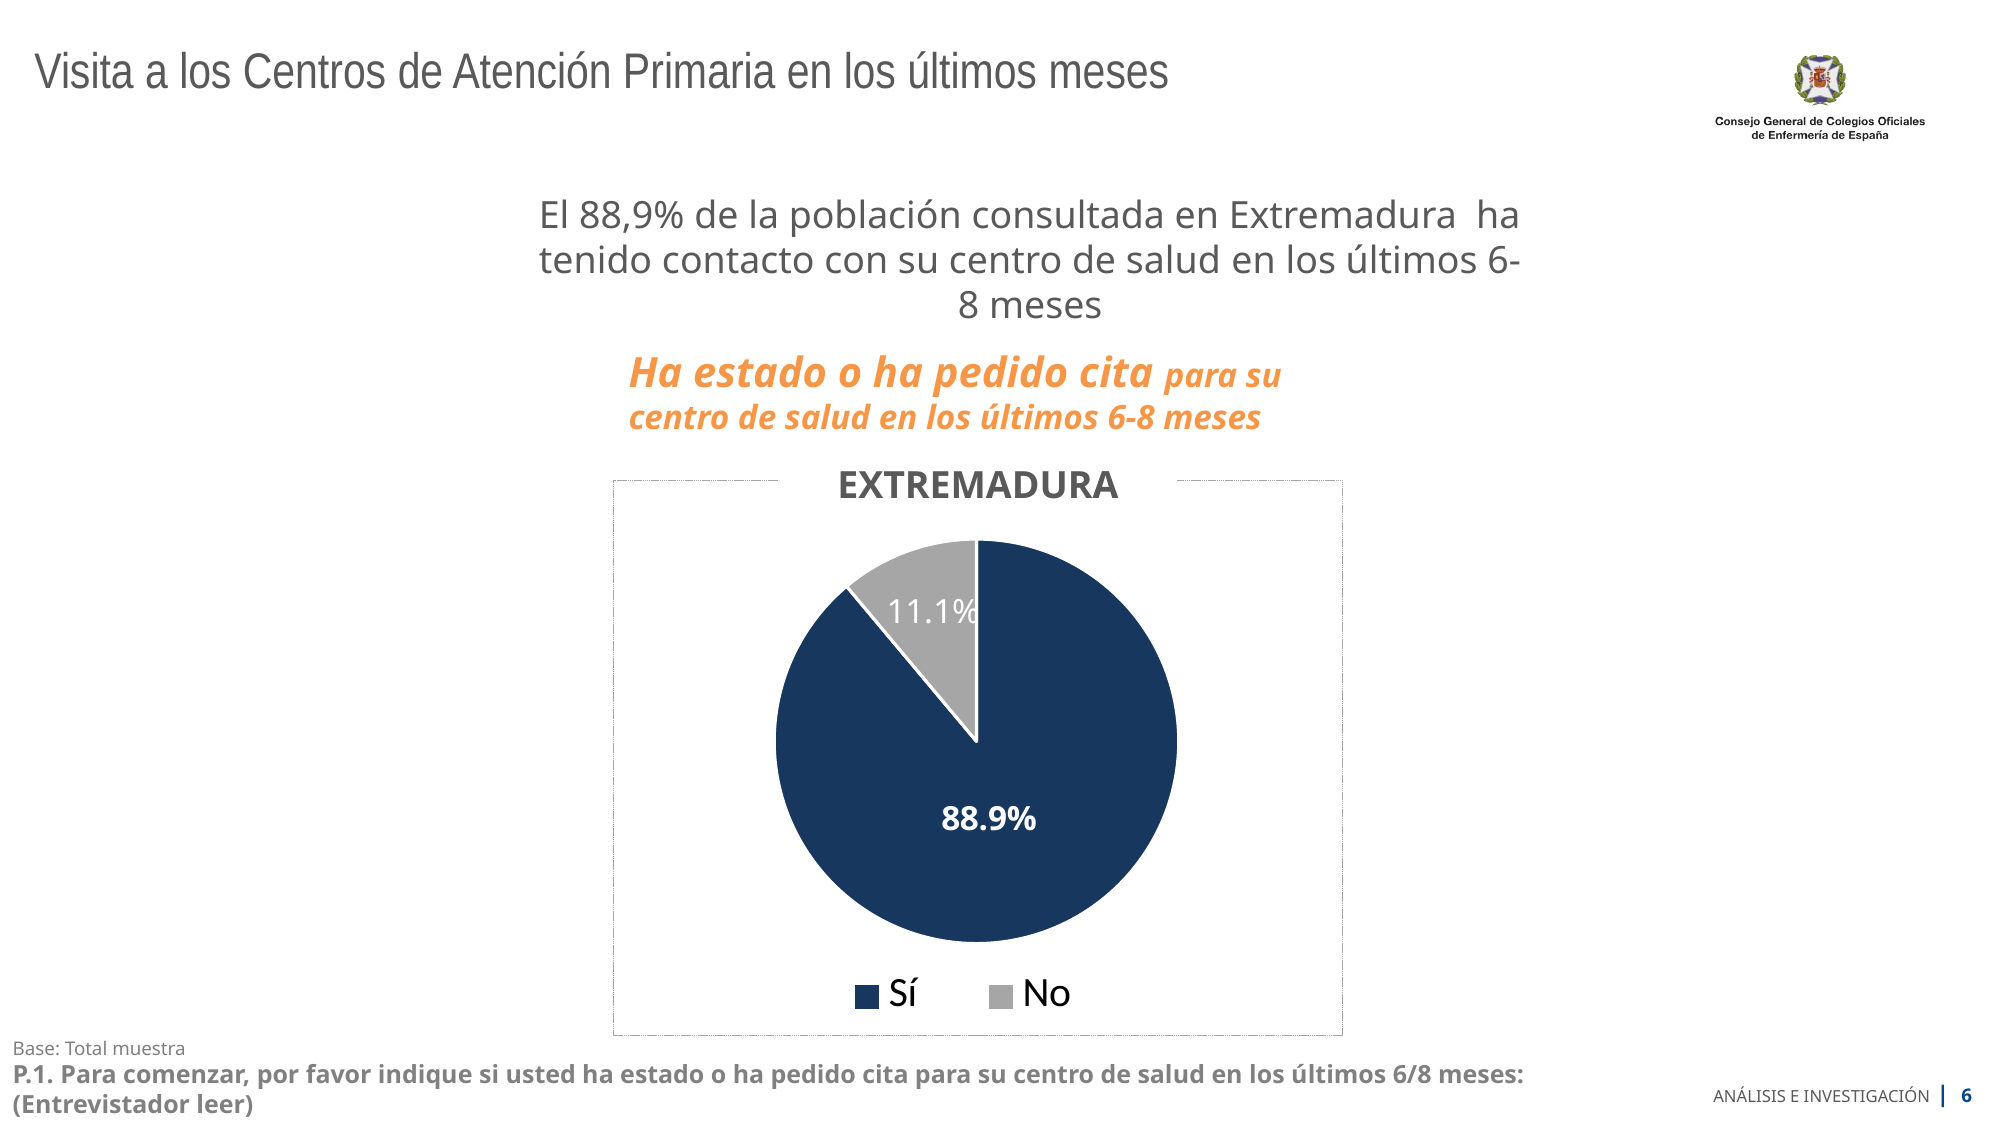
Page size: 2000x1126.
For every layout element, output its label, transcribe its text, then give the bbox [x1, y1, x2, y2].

title Visita a los Centros de Atención Primaria en los últimos meses [19, 31, 1615, 168]
picture [1695, 42, 1945, 150]
chart [636, 481, 1320, 1071]
text_box Ha estado o ha pedido cita para su centro de salud en los últimos 6-8 meses [613, 338, 1343, 444]
text_box EXTREMADURA [779, 444, 1177, 480]
text_box Base: Total muestra P.1. Para comenzar, por favor indique si usted ha estado o ha pedido cita para su centro de salud en los últimos 6/8 meses: (Entrevistador leer) [0, 1030, 1548, 1126]
text_box [1177, 479, 1343, 1036]
text_box El 88,9% de la población consultada en Extremadura ha tenido contacto con su centro de salud en los últimos 6-8 meses [514, 181, 1546, 335]
text_box [613, 479, 779, 1036]
